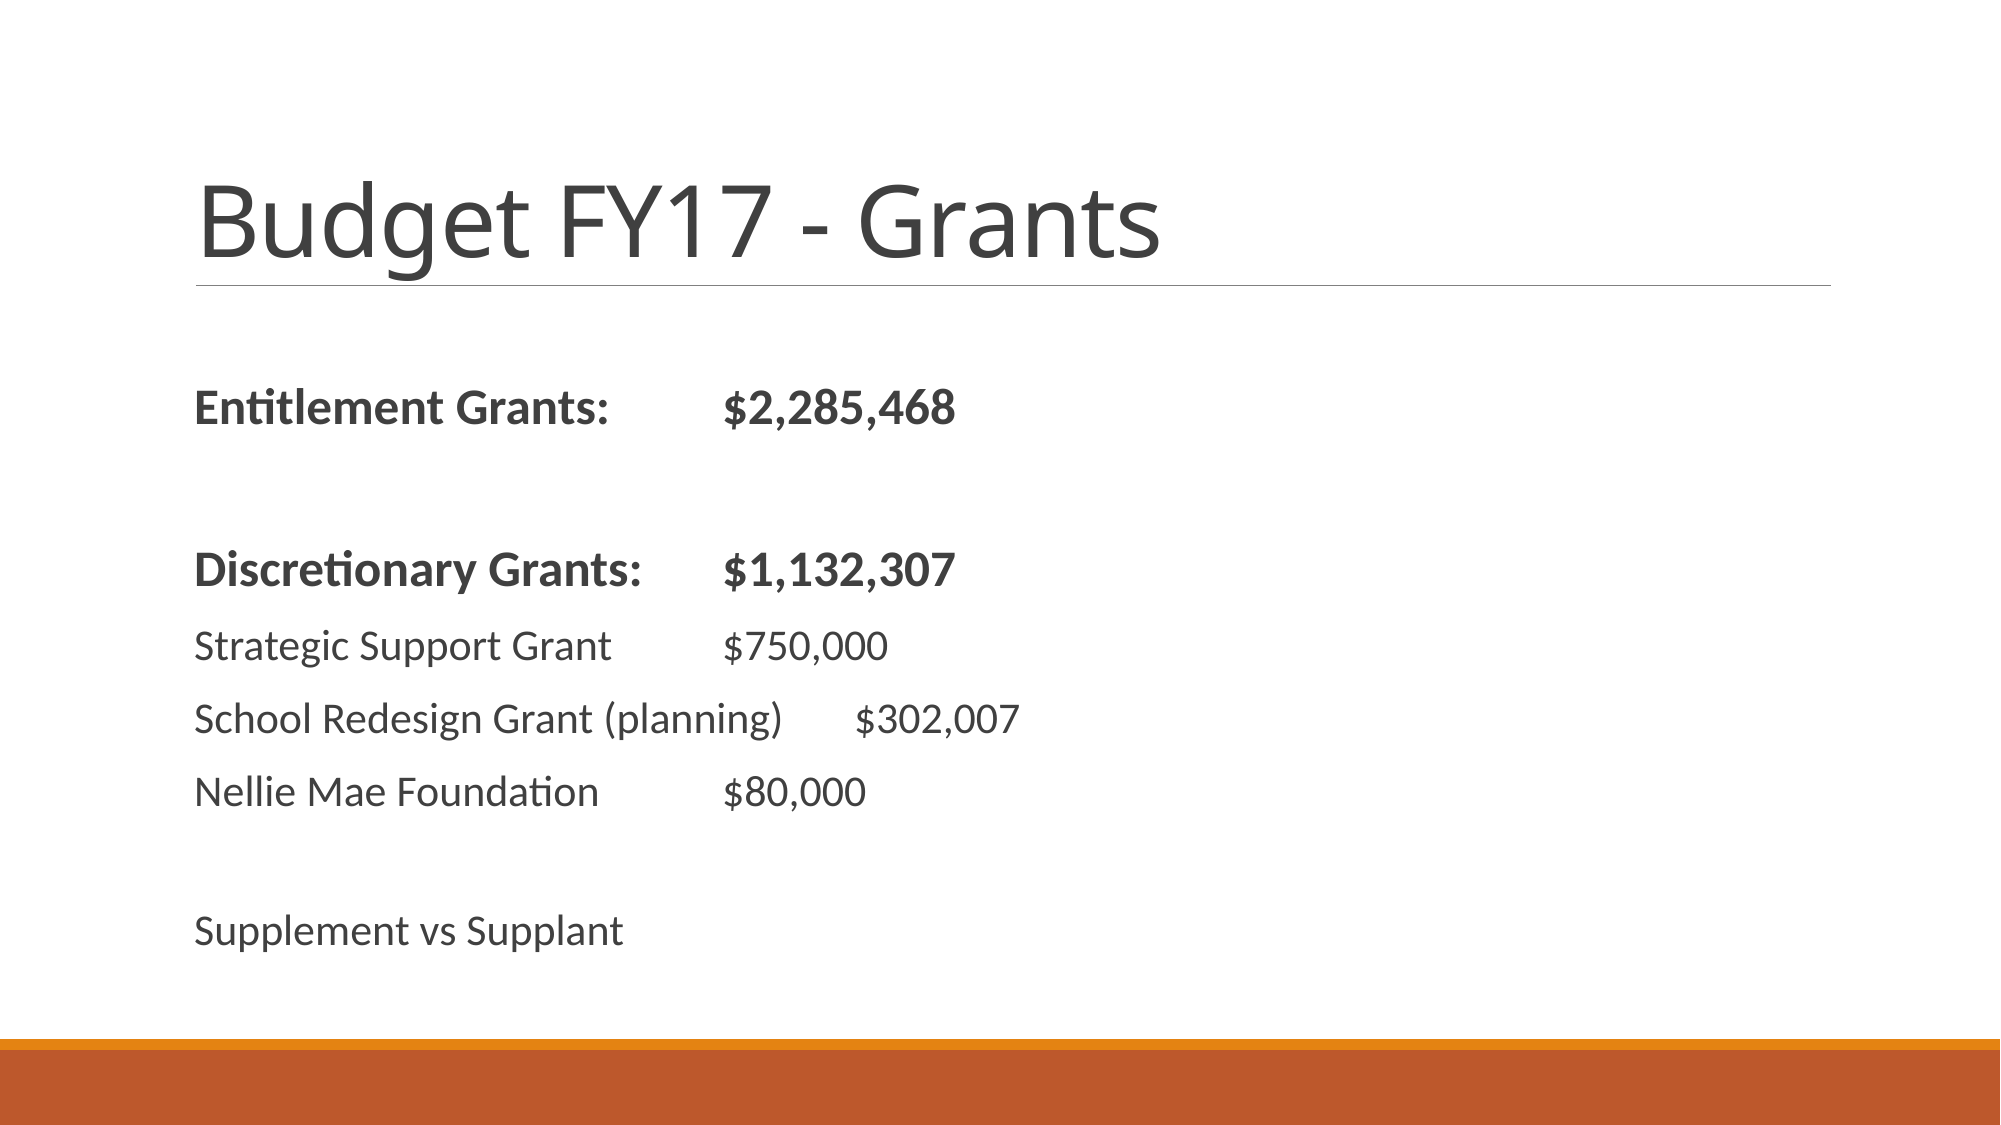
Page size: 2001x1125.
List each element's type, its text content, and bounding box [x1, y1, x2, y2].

title Budget FY17 - Grants [180, 47, 1830, 285]
list Entitlement Grants: $2,285,468 Discretionary Grants: $1,132,307 Strategic Support Grant $750,000 School Redesign Grant (planning) $302,007 Nellie Mae Foundation $80,000 Supplement vs Supplant [180, 302, 1830, 963]
